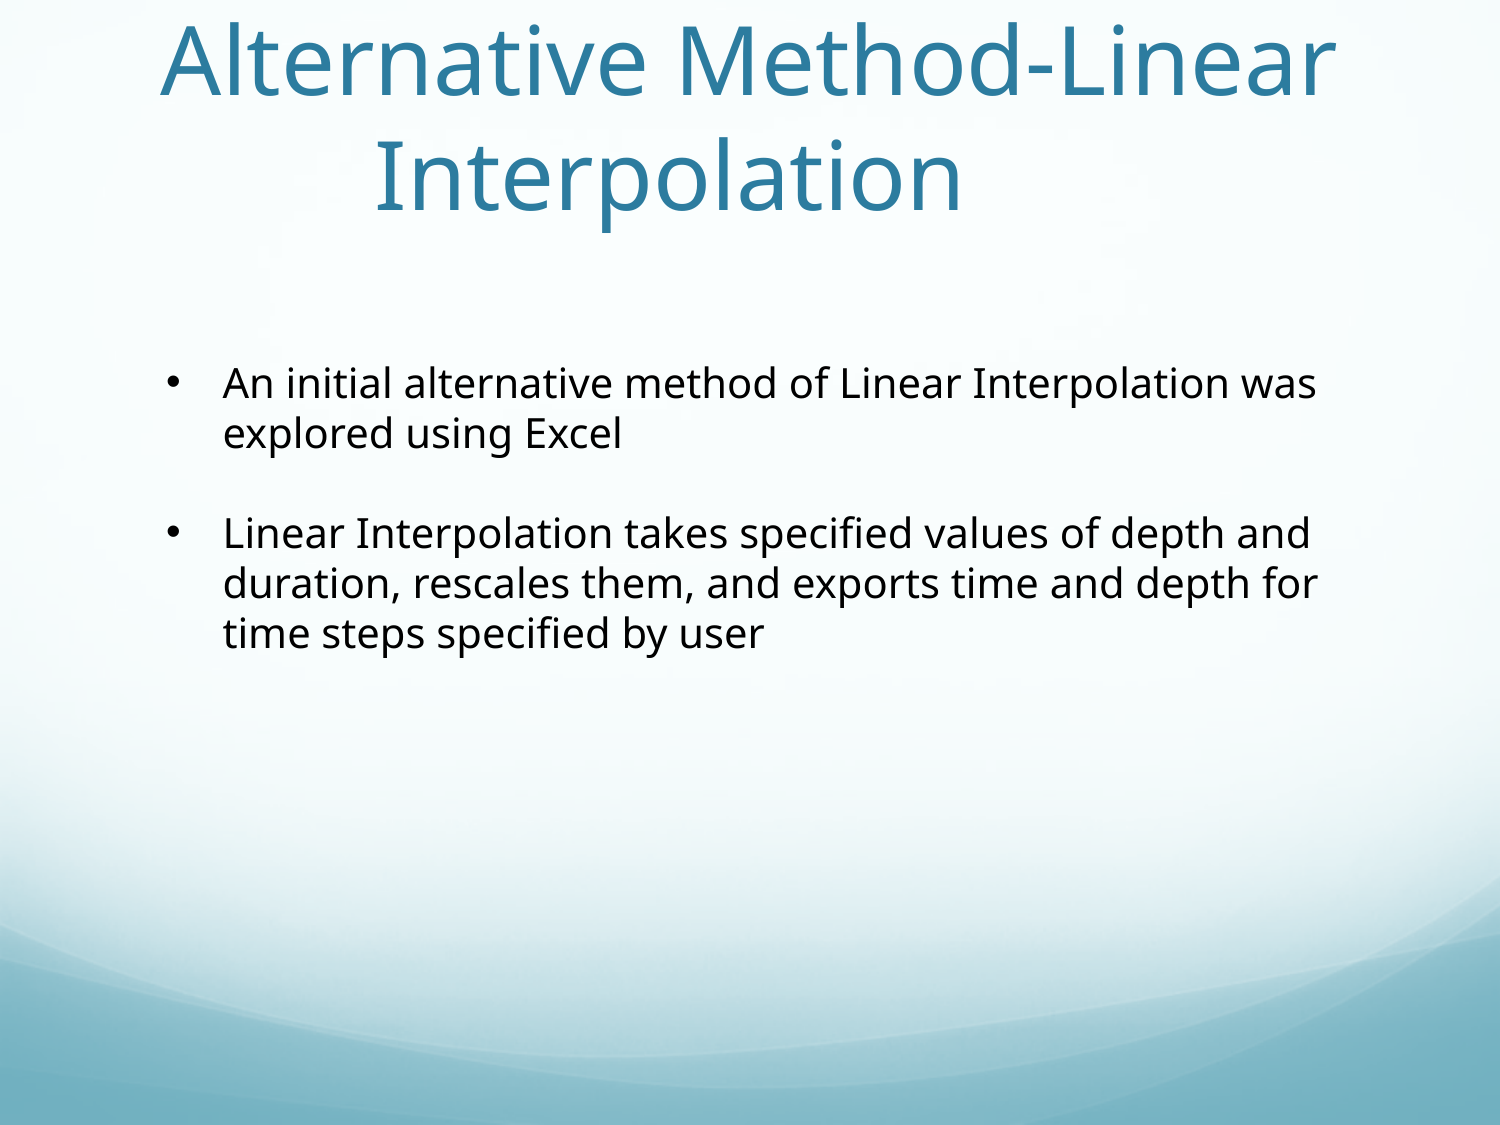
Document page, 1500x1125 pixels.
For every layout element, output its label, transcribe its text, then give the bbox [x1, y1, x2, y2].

title Alternative Method-Linear Interpolation [90, 17, 1410, 237]
text_box An initial alternative method of Linear Interpolation was explored using Excel Linear Interpolation takes specified values of depth and duration, rescales them, and exports time and depth for time steps specified by user [151, 349, 1361, 889]
